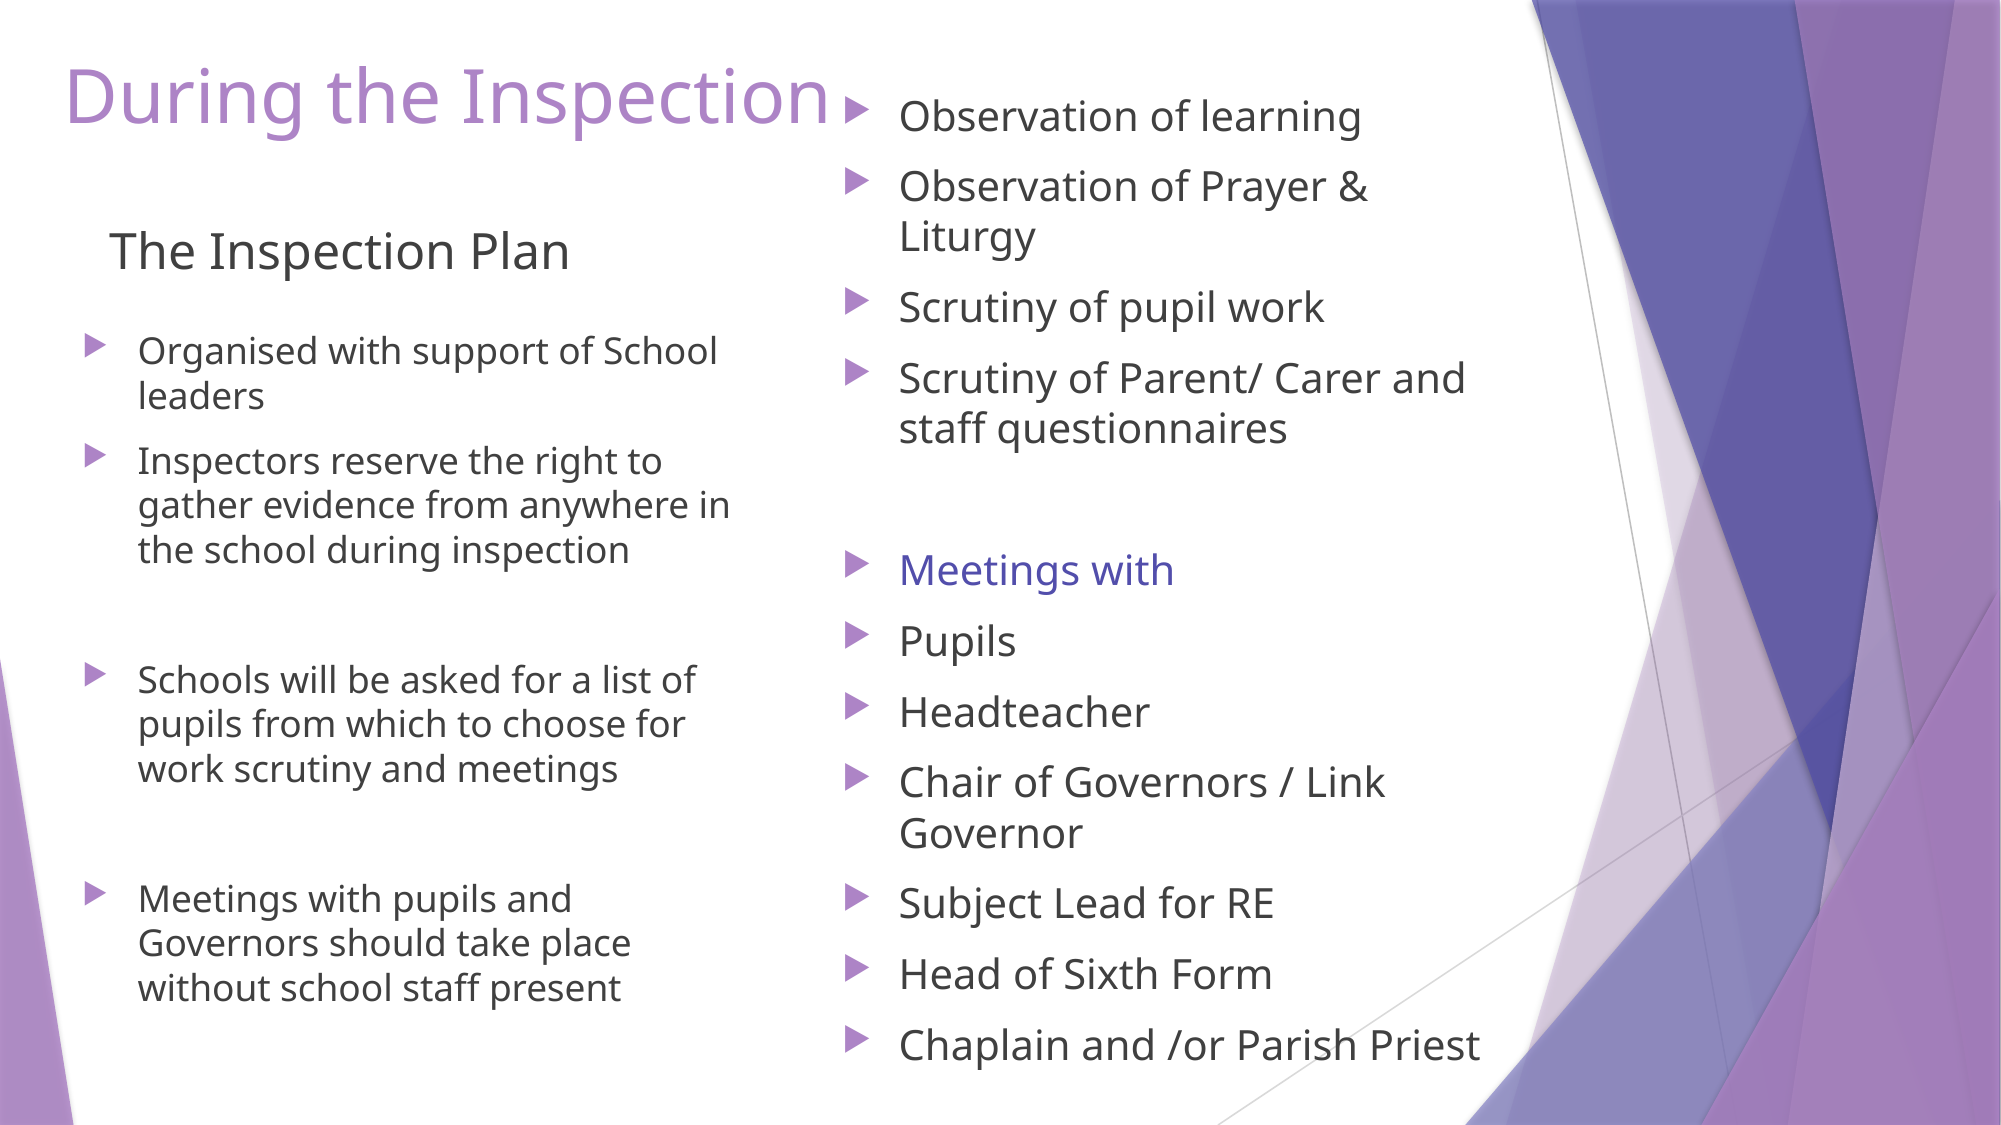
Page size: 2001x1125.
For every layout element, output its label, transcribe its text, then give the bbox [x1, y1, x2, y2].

list Organised with support of School leaders Inspectors reserve the right to gather evidence from anywhere in the school during inspection Schools will be asked for a list of pupils from which to choose for work scrutiny and meetings Meetings with pupils and Governors should take place without school staff present [67, 320, 754, 1020]
list Observation of learning Observation of Prayer & Liturgy Scrutiny of pupil work Scrutiny of Parent/ Carer and staff questionnaires Meetings with Pupils Headteacher Chair of Governors / Link Governor Subject Lead for RE Head of Sixth Form Chaplain and /or Parish Priest [827, 81, 1514, 1055]
list The Inspection Plan [94, 192, 782, 287]
title During the Inspection [48, 41, 1459, 159]
